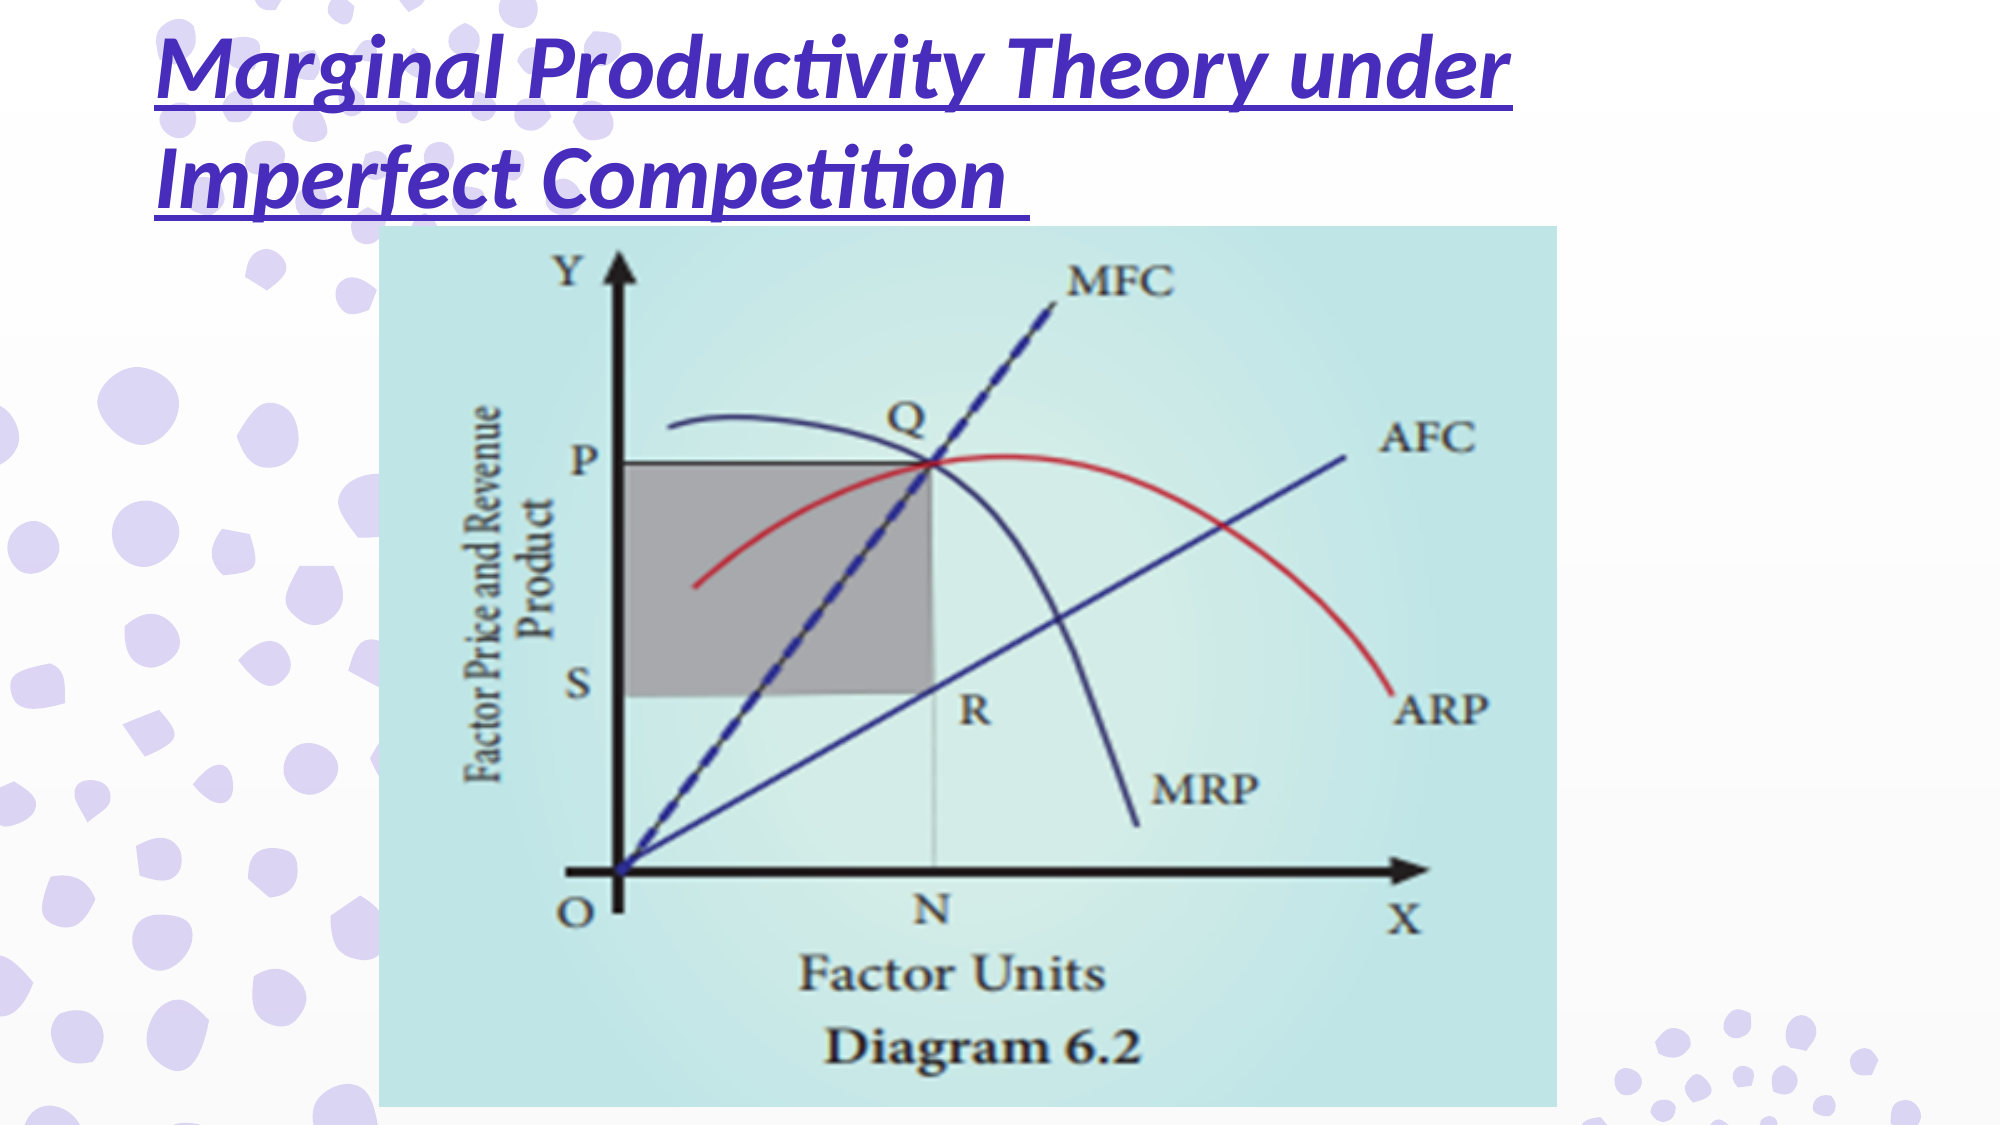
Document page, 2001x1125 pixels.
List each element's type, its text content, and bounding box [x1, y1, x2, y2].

text_box Marginal Productivity Theory under Imperfect Competition [139, 0, 1807, 235]
picture [378, 225, 1557, 1108]
